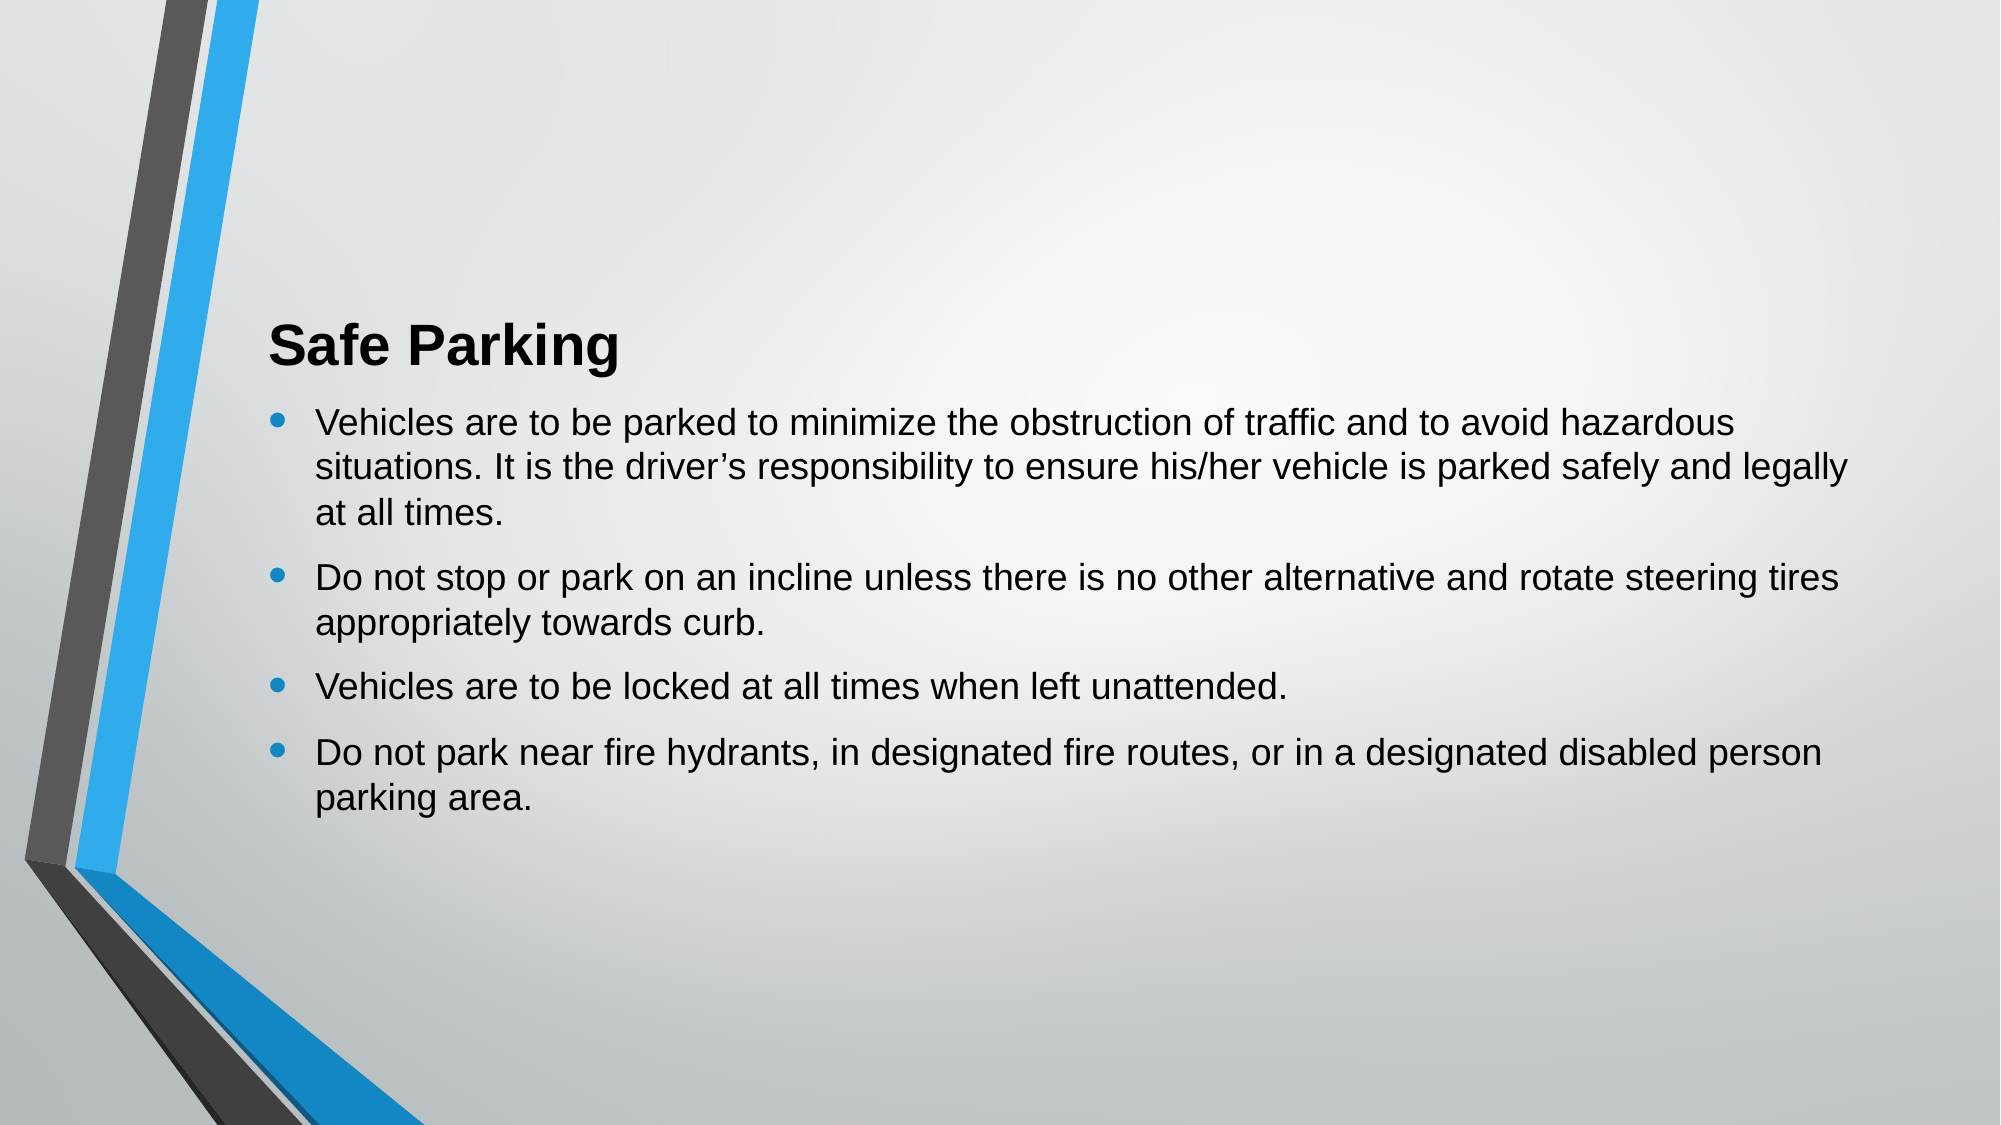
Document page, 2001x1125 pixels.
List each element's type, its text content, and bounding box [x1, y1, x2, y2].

list Safe Parking Vehicles are to be parked to minimize the obstruction of traffic and to avoid hazardous situations. It is the driver’s responsibility to ensure his/her vehicle is parked safely and legally at all times. Do not stop or park on an incline unless there is no other alternative and rotate steering tires appropriately towards curb. Vehicles are to be locked at all times when left unattended. Do not park near fire hydrants, in designated fire routes, or in a designated disabled person parking area. [253, 186, 1897, 939]
